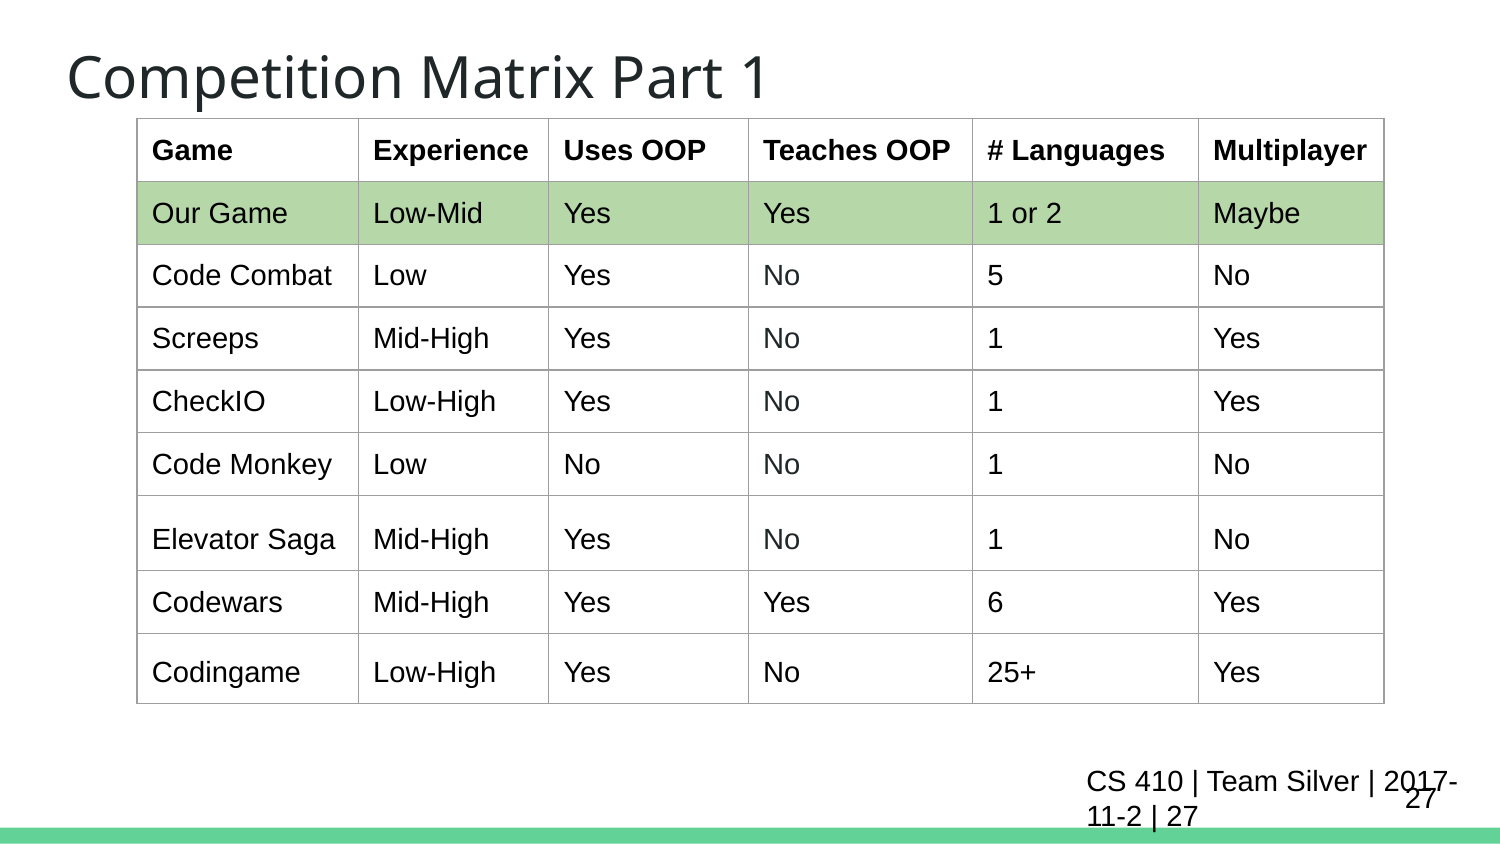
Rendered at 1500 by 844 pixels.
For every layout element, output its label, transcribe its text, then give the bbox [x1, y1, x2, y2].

table_cell 25+ [973, 634, 1198, 703]
table_cell No [749, 634, 972, 703]
table_cell 5 [973, 245, 1198, 306]
table_cell Yes [549, 182, 748, 244]
table_cell Low [359, 245, 548, 306]
table_cell Low-High [359, 371, 548, 432]
table_cell Mid-High [359, 571, 548, 633]
table_cell 1 [973, 433, 1198, 495]
table_cell Maybe [1199, 182, 1383, 244]
table_cell Screeps [138, 308, 358, 369]
table_cell Yes [549, 371, 748, 432]
table_cell Low [359, 433, 548, 495]
table_header Multiplayer [1199, 119, 1383, 181]
table_cell Yes [549, 496, 748, 570]
table_cell Yes [549, 245, 748, 306]
table_cell Yes [1199, 371, 1383, 432]
table_header Experience [359, 119, 548, 181]
table_cell No [749, 433, 972, 495]
table_cell No [1199, 245, 1383, 306]
table_cell Mid-High [359, 308, 548, 369]
table_cell 6 [973, 571, 1198, 633]
table_cell Yes [1199, 308, 1383, 369]
table_cell Elevator Saga [138, 496, 358, 570]
table_cell Yes [749, 182, 972, 244]
table_header Teaches OOP [749, 119, 972, 181]
table_cell Yes [1199, 634, 1383, 703]
table_cell No [749, 308, 972, 369]
table_cell Low-High [359, 634, 548, 703]
title Competition Matrix Part 1 [51, 24, 1449, 119]
table_cell Our Game [138, 182, 358, 244]
table_cell Yes [549, 308, 748, 369]
table_cell No [749, 496, 972, 570]
table_cell Code Combat [138, 245, 358, 306]
table_cell No [749, 371, 972, 432]
table_cell 1 [973, 371, 1198, 432]
table_cell Yes [1199, 571, 1383, 633]
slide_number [1071, 764, 1480, 830]
table_cell 1 or 2 [973, 182, 1198, 244]
table_cell CheckIO [138, 371, 358, 432]
table_cell Codewars [138, 571, 358, 633]
table_cell Low-Mid [359, 182, 548, 244]
table_header Uses OOP [549, 119, 748, 181]
table_cell 1 [973, 496, 1198, 570]
table_cell Yes [749, 571, 972, 633]
table_cell No [749, 245, 972, 306]
table_cell No [1199, 433, 1383, 495]
table_cell Code Monkey [138, 433, 358, 495]
table_header # Languages [973, 119, 1198, 181]
table_cell Codingame [138, 634, 358, 703]
table_cell Yes [549, 634, 748, 703]
table_cell Yes [549, 571, 748, 633]
table_cell No [549, 433, 748, 495]
table_cell No [1199, 496, 1383, 570]
table_cell Mid-High [359, 496, 548, 570]
table_header Game [138, 119, 358, 181]
table_cell 1 [973, 308, 1198, 369]
